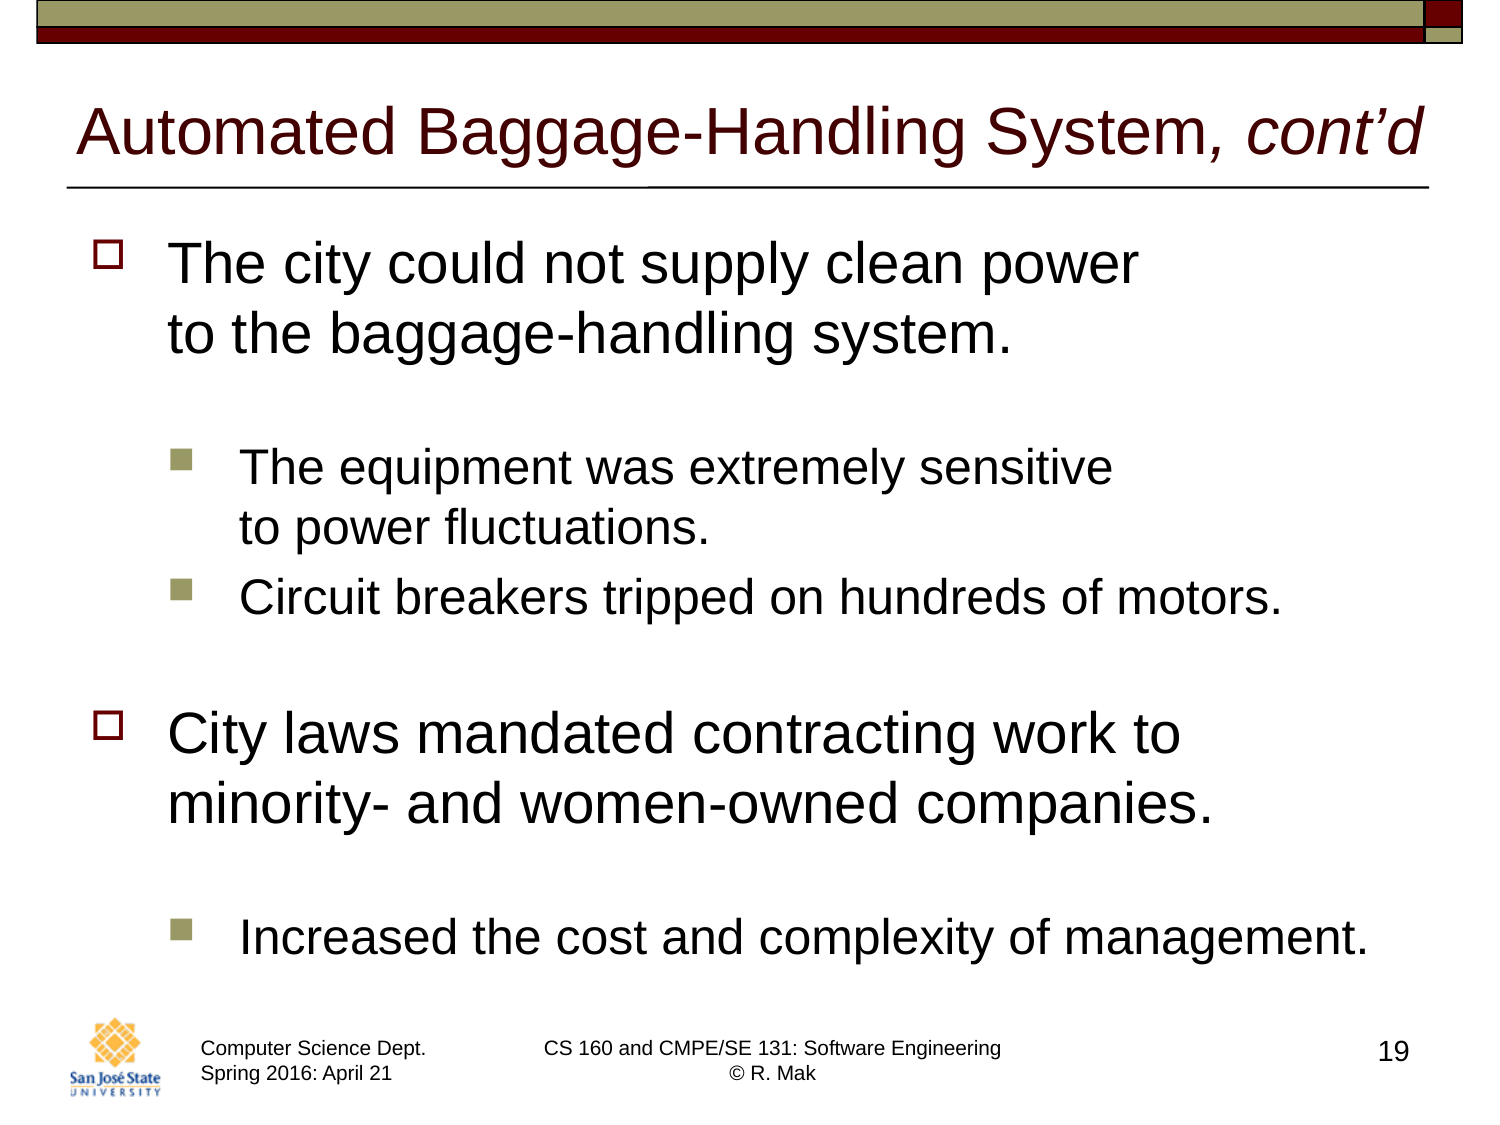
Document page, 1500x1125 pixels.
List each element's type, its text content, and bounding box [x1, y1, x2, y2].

title Automated Baggage-Handling System, cont’d [60, 67, 1440, 175]
list The city could not supply clean power to the baggage-handling system. The equipment was extremely sensitive to power fluctuations. Circuit breakers tripped on hundreds of motors. City laws mandated contracting work to minority- and women-owned companies. Increased the cost and complexity of management. [75, 217, 1425, 1013]
picture [60, 1012, 166, 1112]
slide_number 19 [1112, 1025, 1425, 1100]
